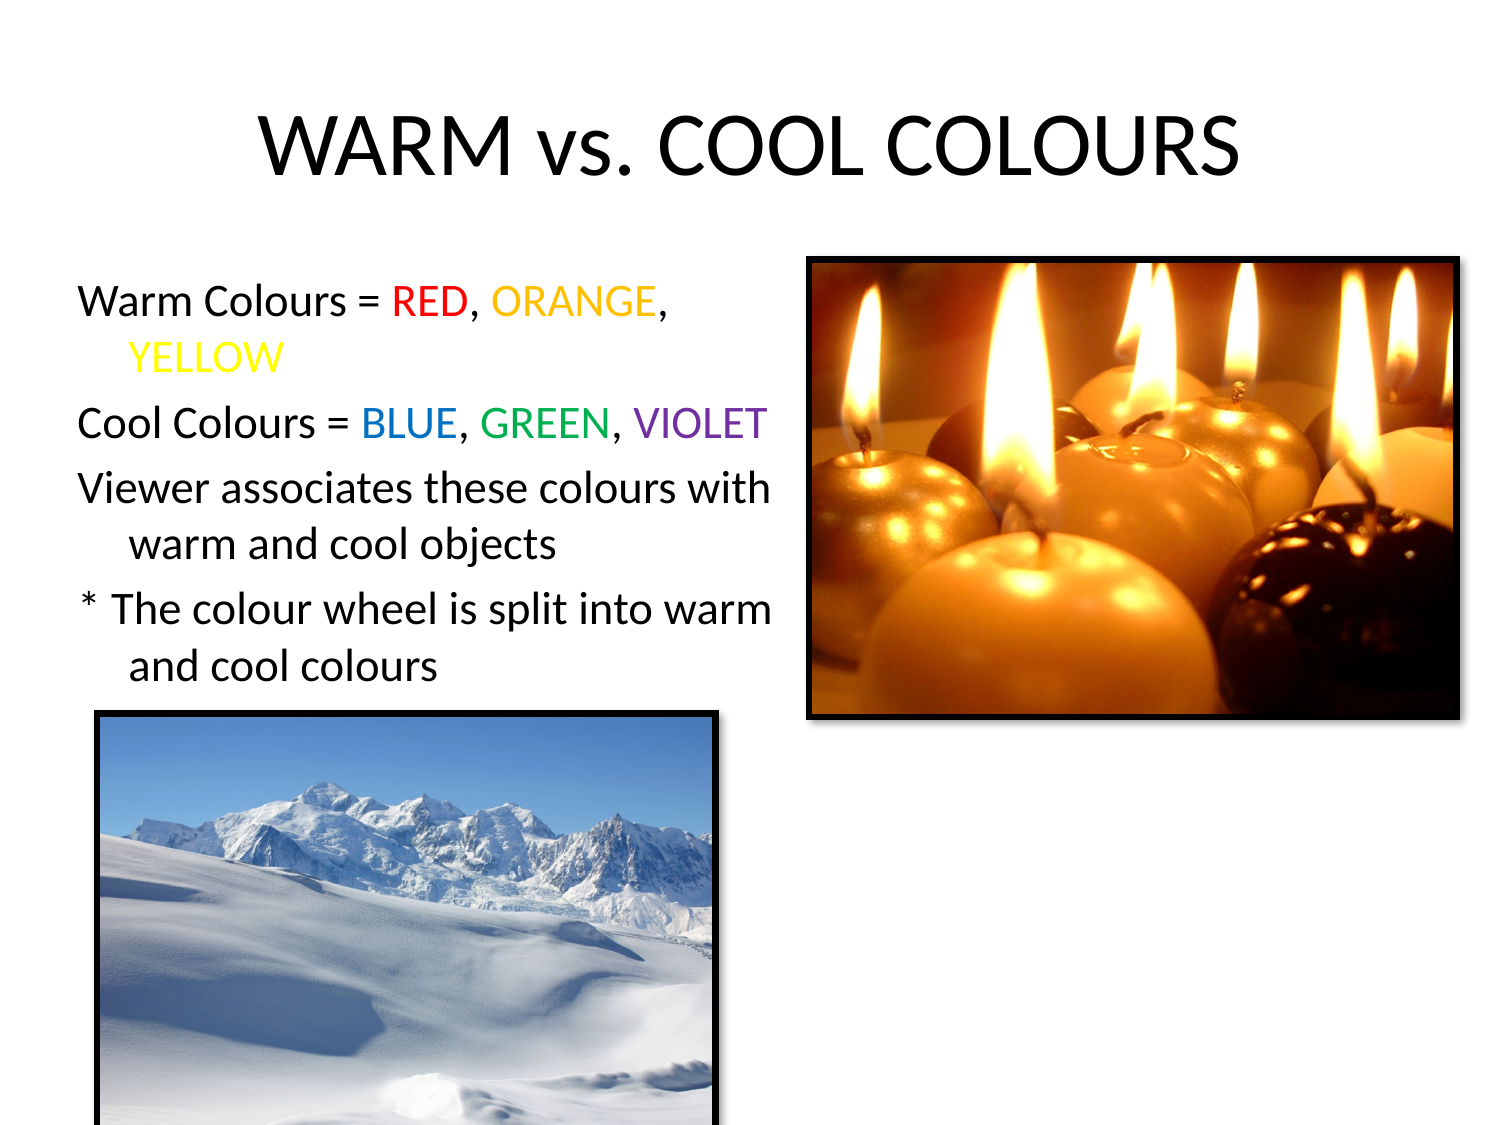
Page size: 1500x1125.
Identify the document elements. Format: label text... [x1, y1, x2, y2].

title WARM vs. COOL COLOURS [75, 45, 1425, 233]
list Warm Colours = RED, ORANGE, YELLOW Cool Colours = BLUE, GREEN, VIOLET Viewer associates these colours with warm and cool objects * The colour wheel is split into warm and cool colours [62, 262, 800, 738]
picture [99, 716, 713, 1125]
picture [812, 262, 1454, 715]
